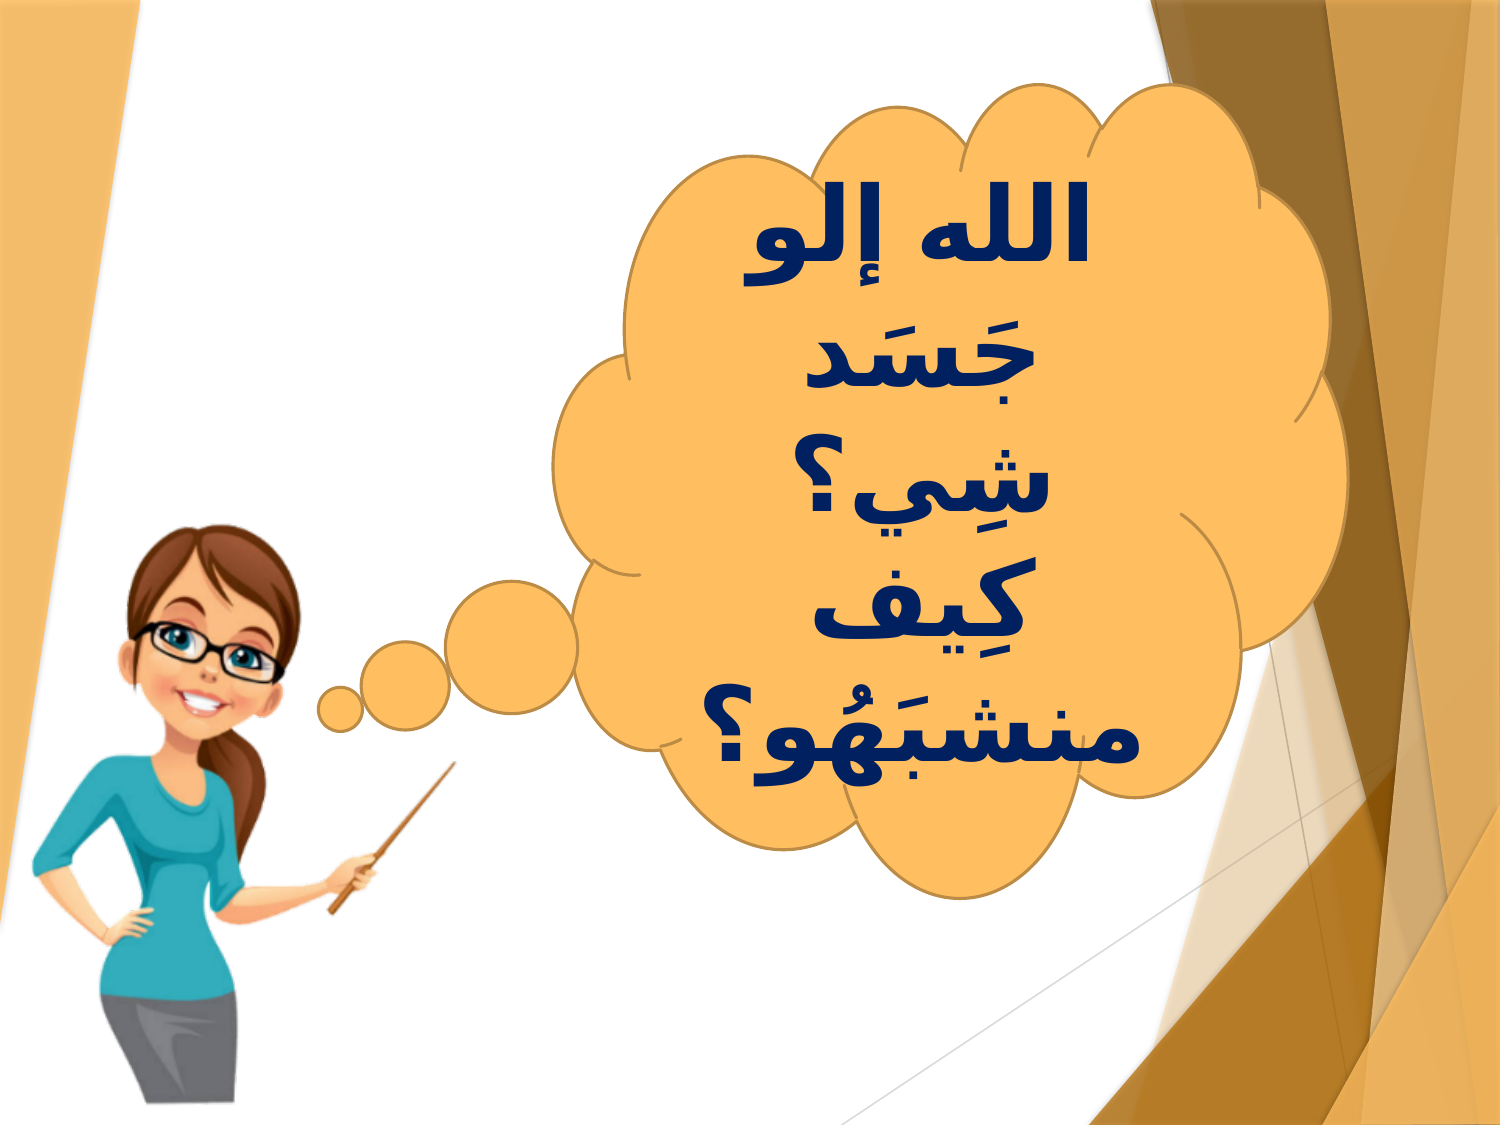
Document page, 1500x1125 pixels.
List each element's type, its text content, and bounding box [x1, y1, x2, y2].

text_box الله إلو جَسَد شِي؟ كِيف منشبَهُو؟ [537, 83, 1350, 901]
picture [0, 488, 533, 1125]
